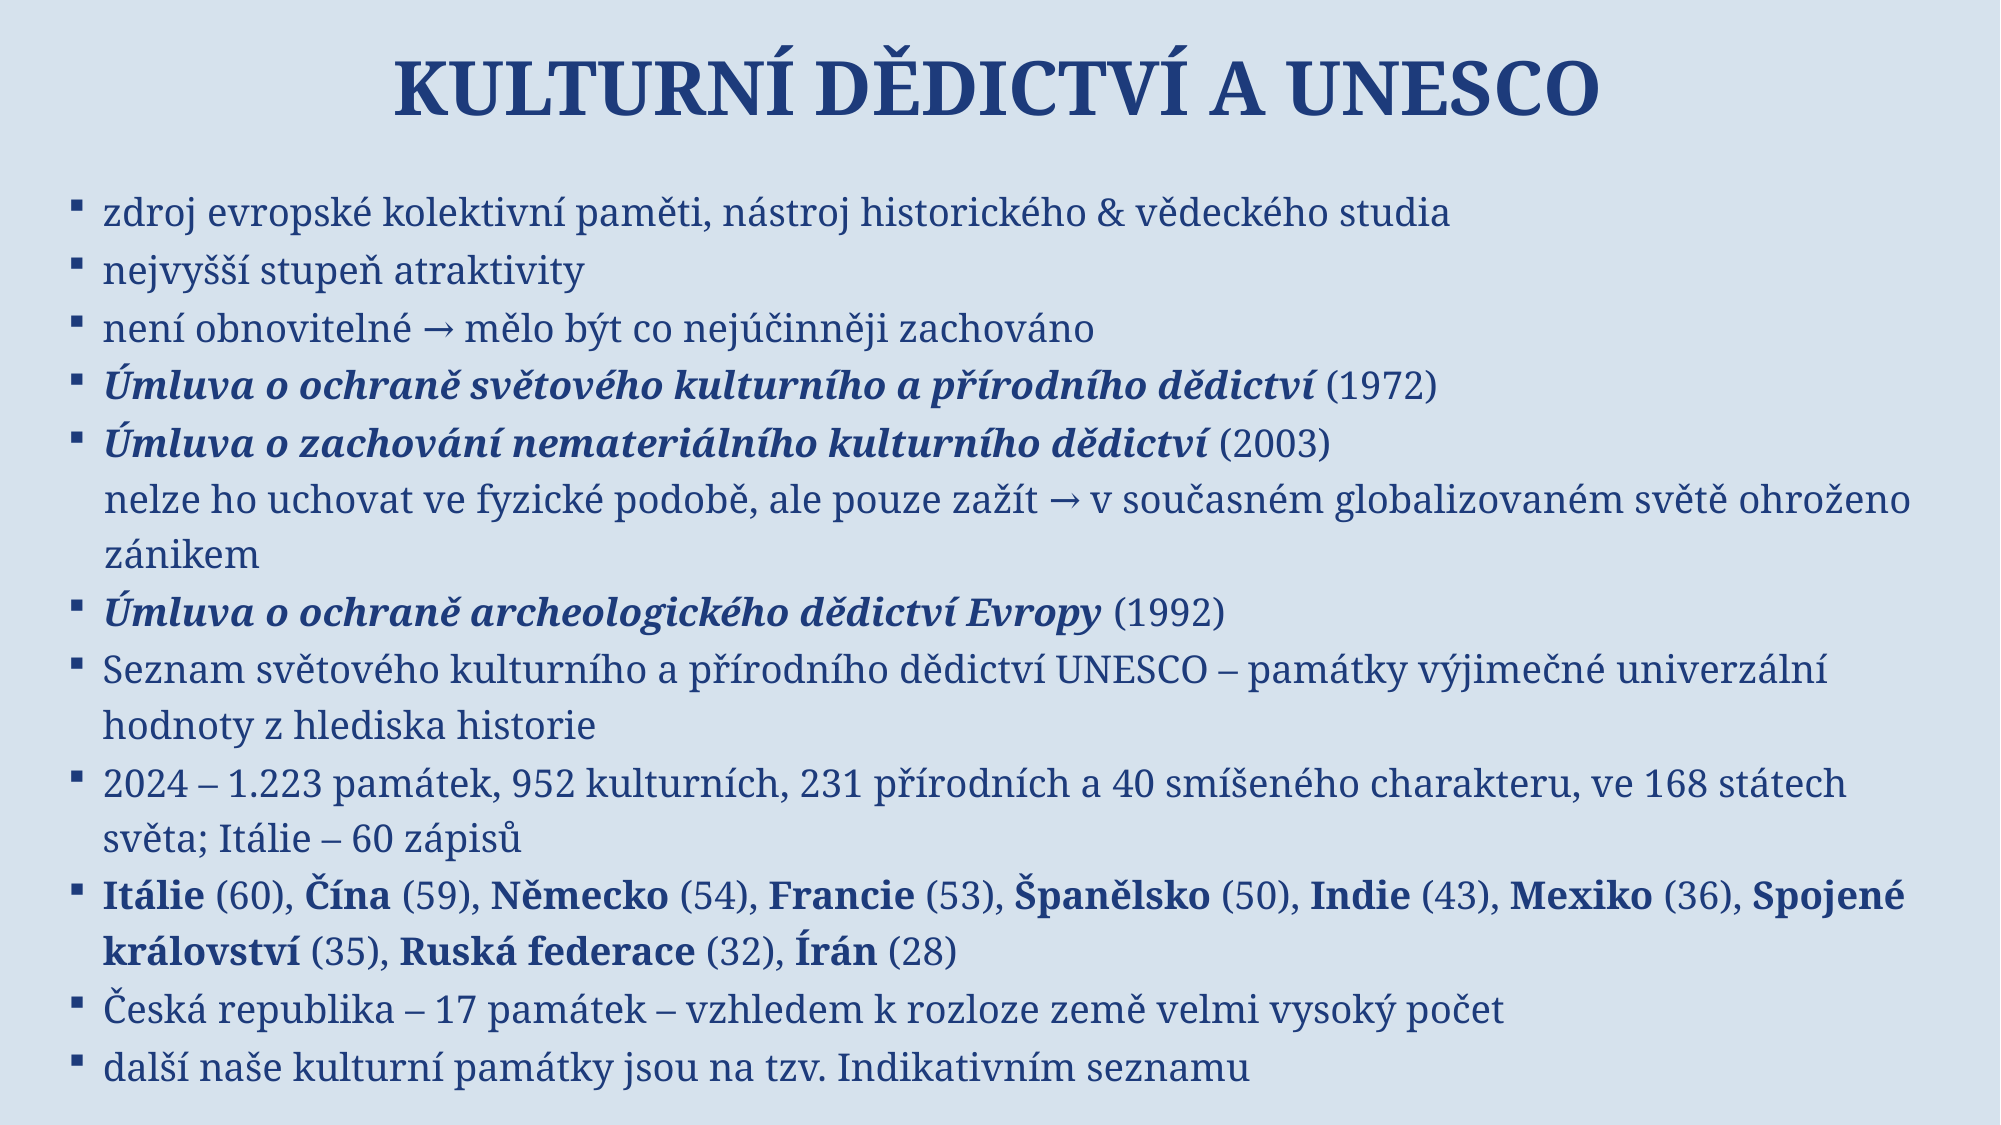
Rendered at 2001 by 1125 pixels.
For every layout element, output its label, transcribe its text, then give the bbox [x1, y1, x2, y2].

title Kulturní dědictví a UNESCO [53, 11, 1943, 171]
list zdroj evropské kolektivní paměti, nástroj historického & vědeckého studia nejvyšší stupeň atraktivity není obnovitelné → mělo být co nejúčinněji zachováno Úmluva o ochraně světového kulturního a přírodního dědictví (1972) Úmluva o zachování nemateriálního kulturního dědictví (2003) nelze ho uchovat ve fyzické podobě, ale pouze zažít → v současném globalizovaném světě ohroženo zánikem Úmluva o ochraně archeologického dědictví Evropy (1992) Seznam světového kulturního a přírodního dědictví UNESCO – památky výjimečné univerzální hodnoty z hlediska historie 2024 – 1.223 památek, 952 kulturních, 231 přírodních a 40 smíšeného charakteru, ve 168 státech světa; Itálie – 60 zápisů Itálie (60), Čína (59), Německo (54), Francie (53), Španělsko (50), Indie (43), Mexiko (36), Spojené království (35), Ruská federace (32), Írán (28) Česká republika – 17 památek – vzhledem k rozloze země velmi vysoký počet další naše kulturní památky jsou na tzv. Indikativním seznamu [53, 171, 1955, 1111]
